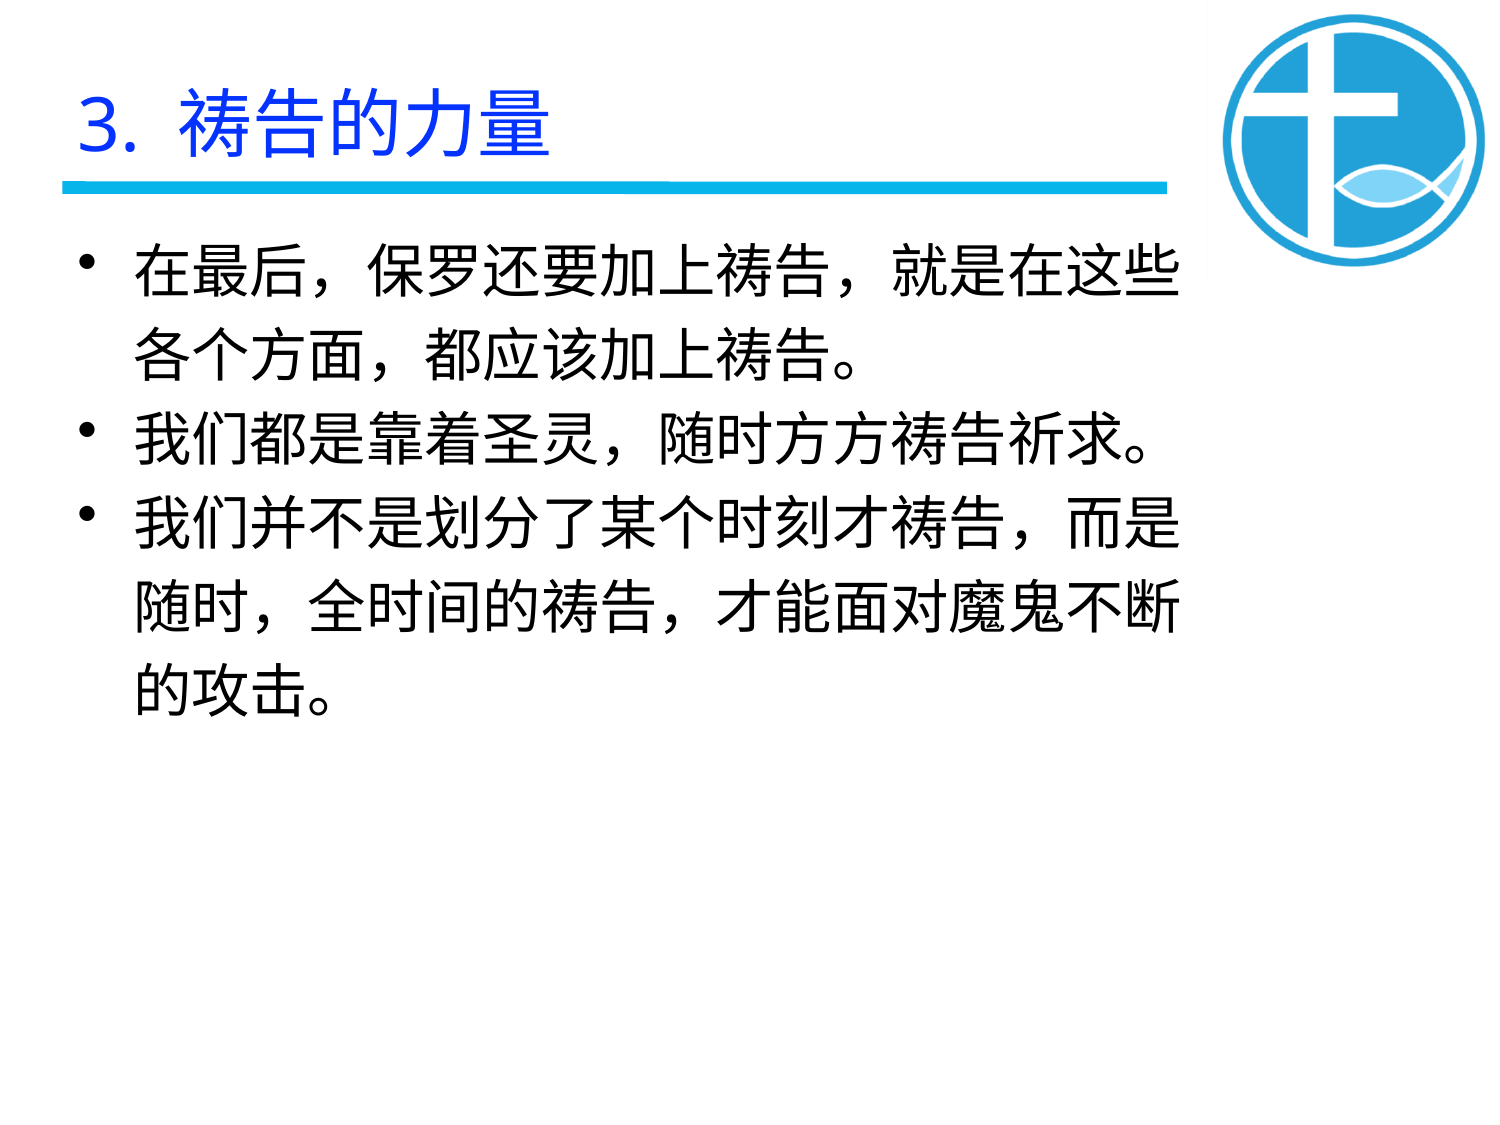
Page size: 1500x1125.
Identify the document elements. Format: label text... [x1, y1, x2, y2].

picture [1207, 0, 1500, 281]
text_box 3. 祷告的力量 [69, 79, 1130, 175]
text_box 在最后，保罗还要加上祷告，就是在这些各个方面，都应该加上祷告。 我们都是靠着圣灵，随时方方祷告祈求。 我们并不是划分了某个时刻才祷告，而是随时，全时间的祷告，才能面对魔鬼不断的攻击。 [69, 212, 1218, 732]
